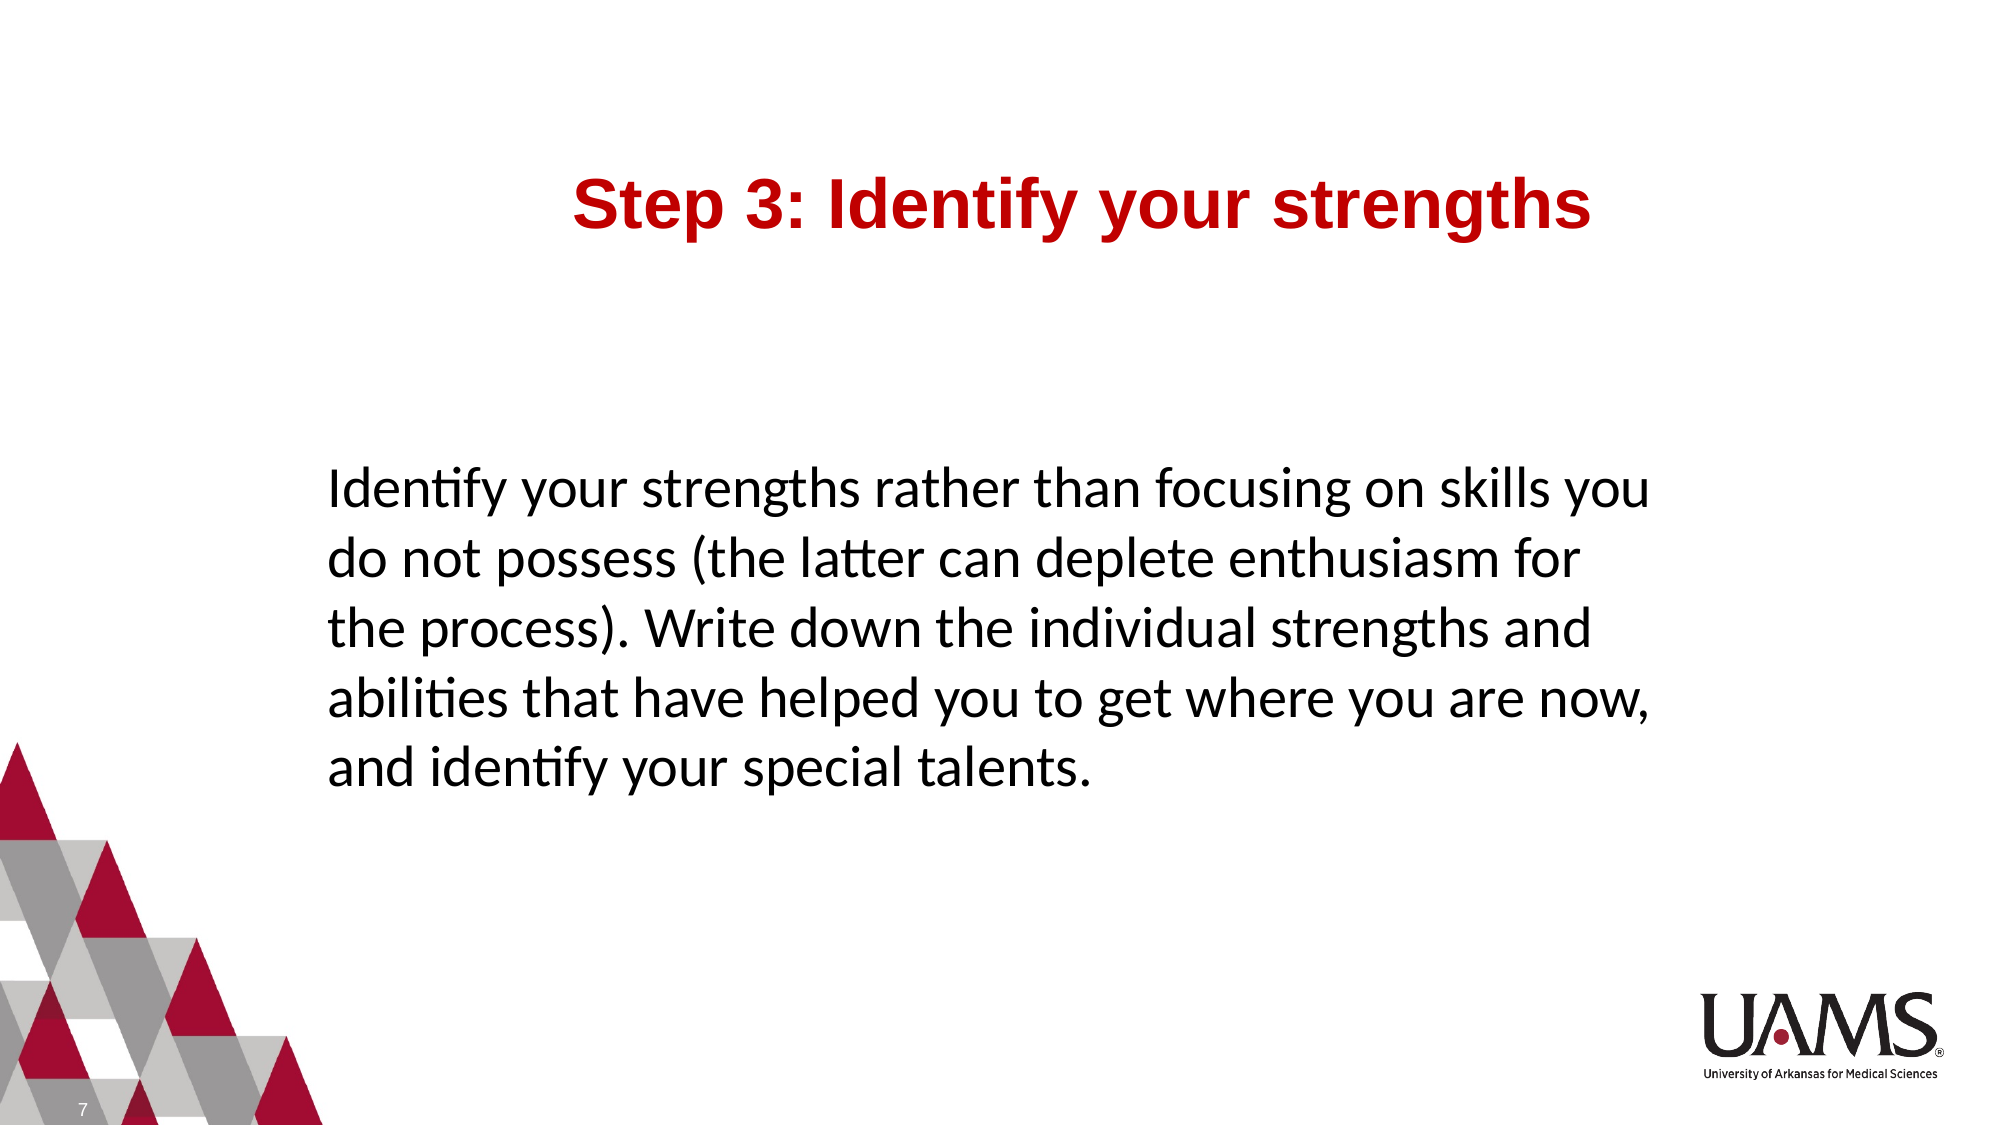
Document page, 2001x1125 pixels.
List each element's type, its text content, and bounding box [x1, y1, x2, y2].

title Step 3: Identify your strengths [249, 149, 1917, 250]
text_box Identify your strengths rather than focusing on skills you do not possess (the latter can deplete enthusiasm for the process). Write down the individual strengths and abilities that have helped you to get where you are now, and identify your special talents. [312, 441, 1688, 806]
picture [0, 0, 2001, 1125]
